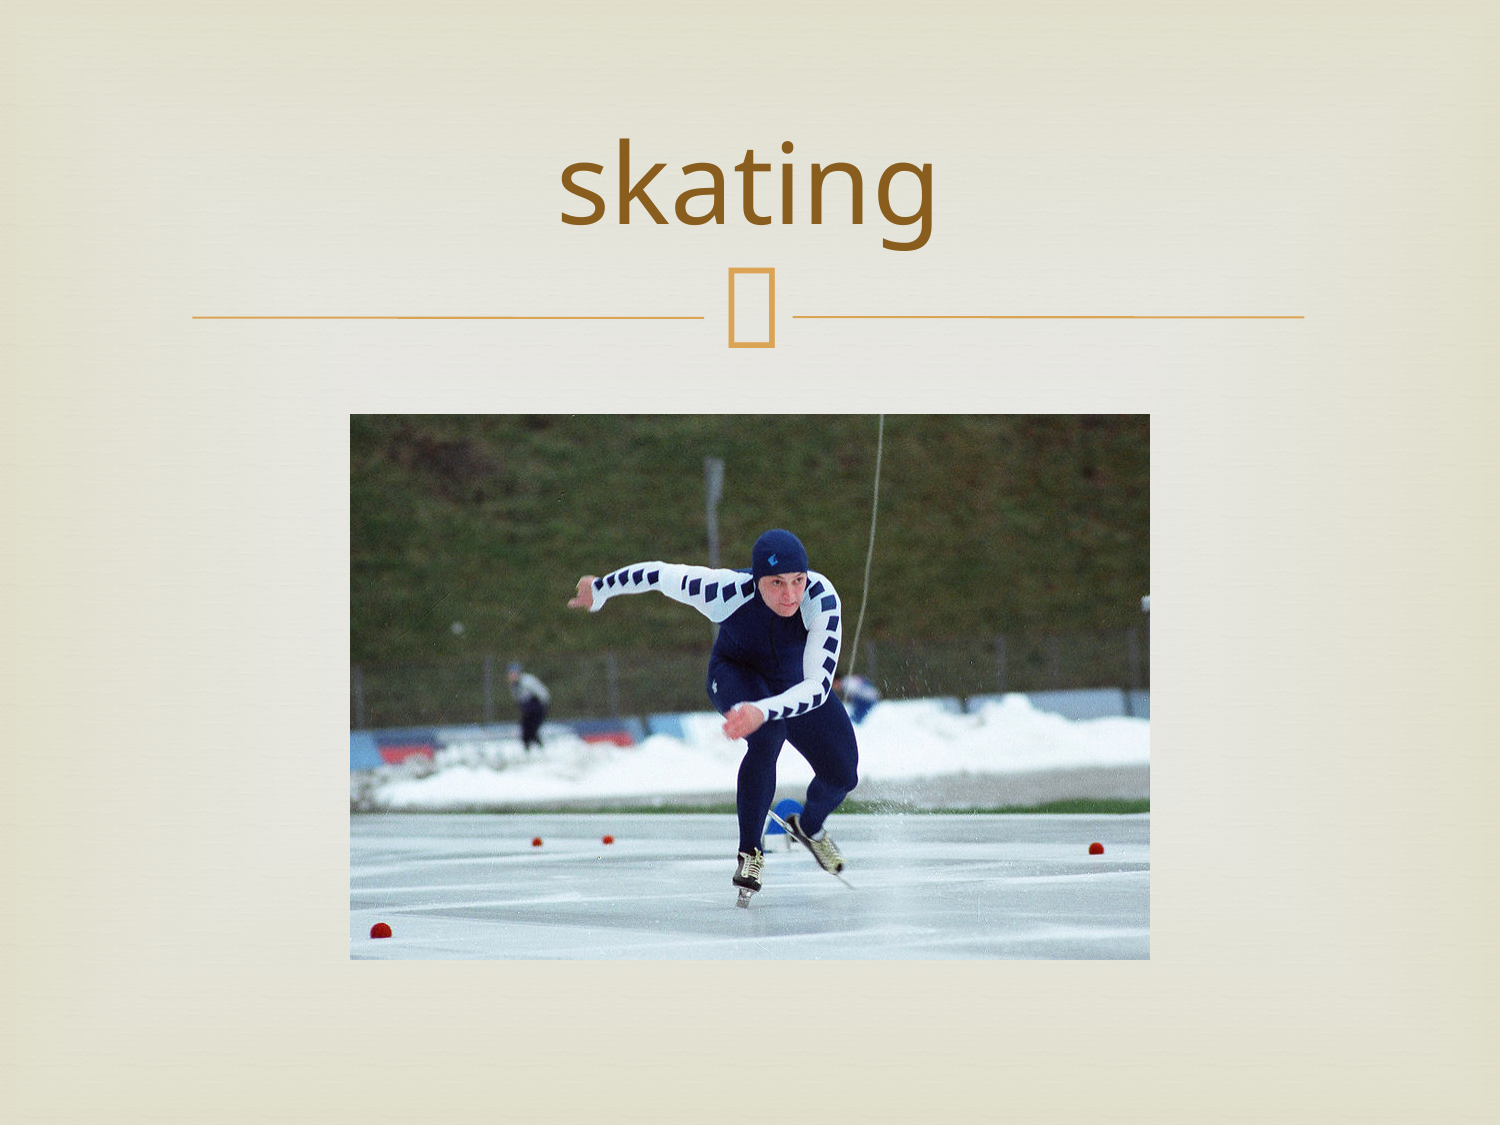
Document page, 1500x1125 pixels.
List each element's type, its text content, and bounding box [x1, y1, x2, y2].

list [349, 413, 1151, 960]
title skating [112, 93, 1386, 267]
